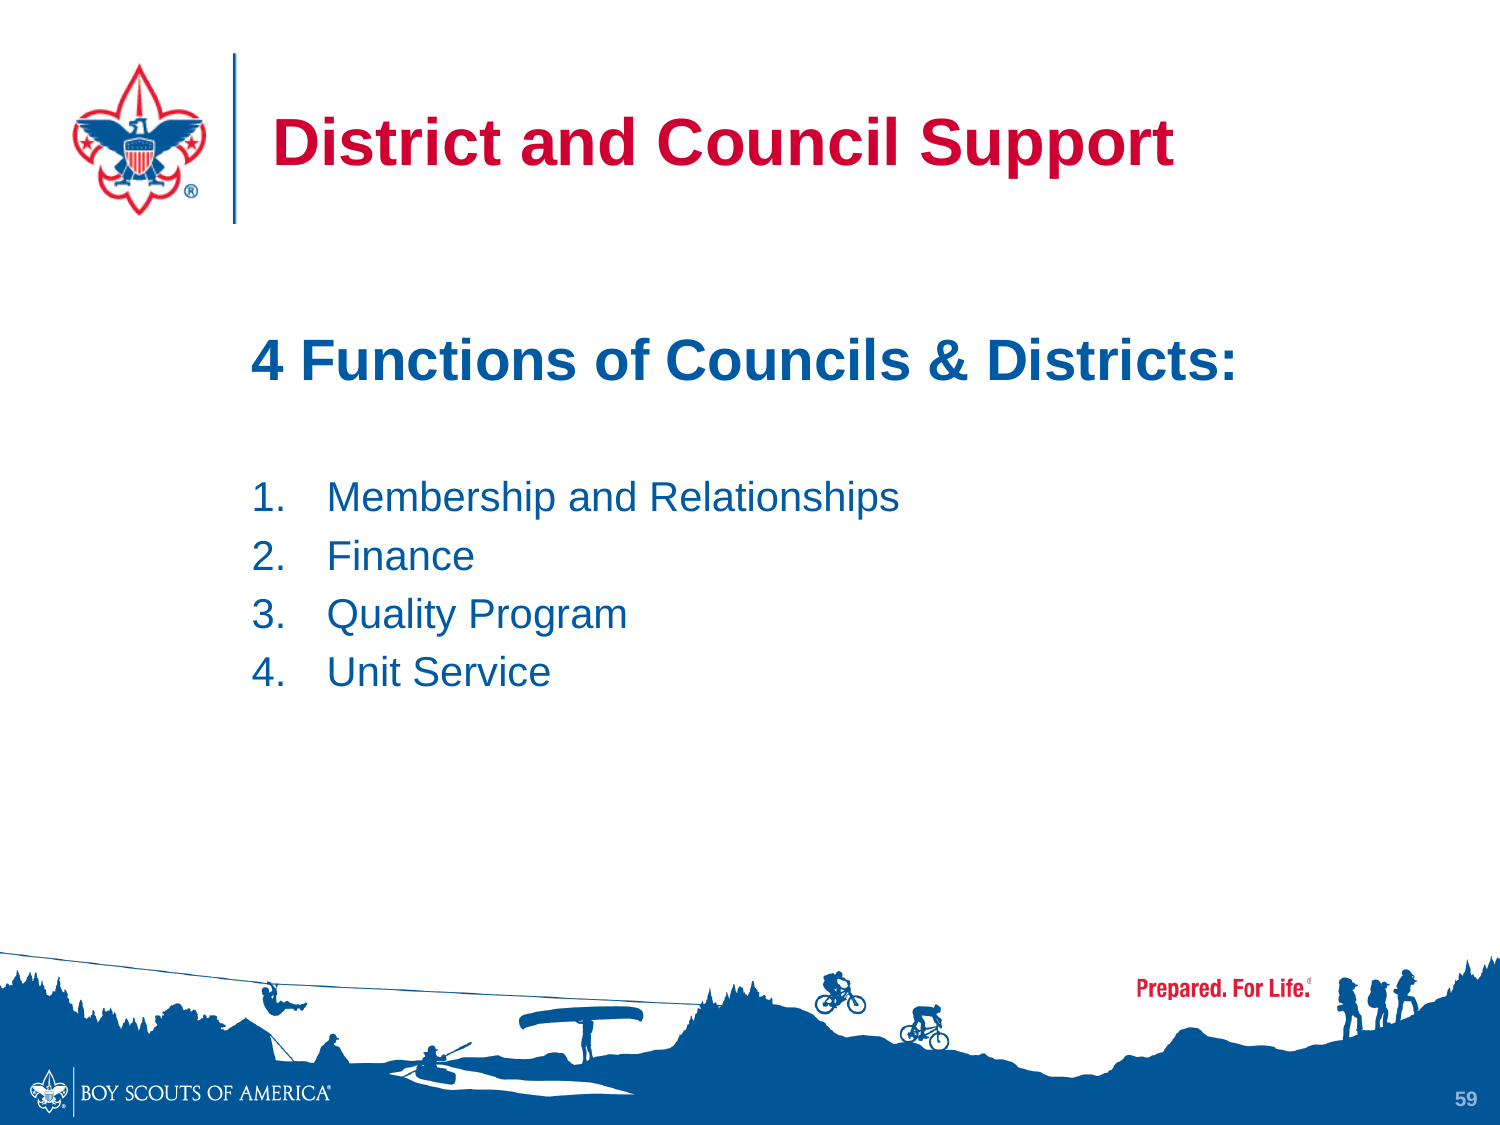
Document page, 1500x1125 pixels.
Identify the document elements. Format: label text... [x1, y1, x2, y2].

title District and Council Support [257, 45, 1413, 233]
picture [0, 952, 1500, 1125]
picture [72, 53, 237, 224]
list 4 Functions of Councils & Districts: Membership and Relationships Finance Quality Program Unit Service [236, 232, 1301, 928]
slide_number 59 [1425, 1067, 1493, 1125]
